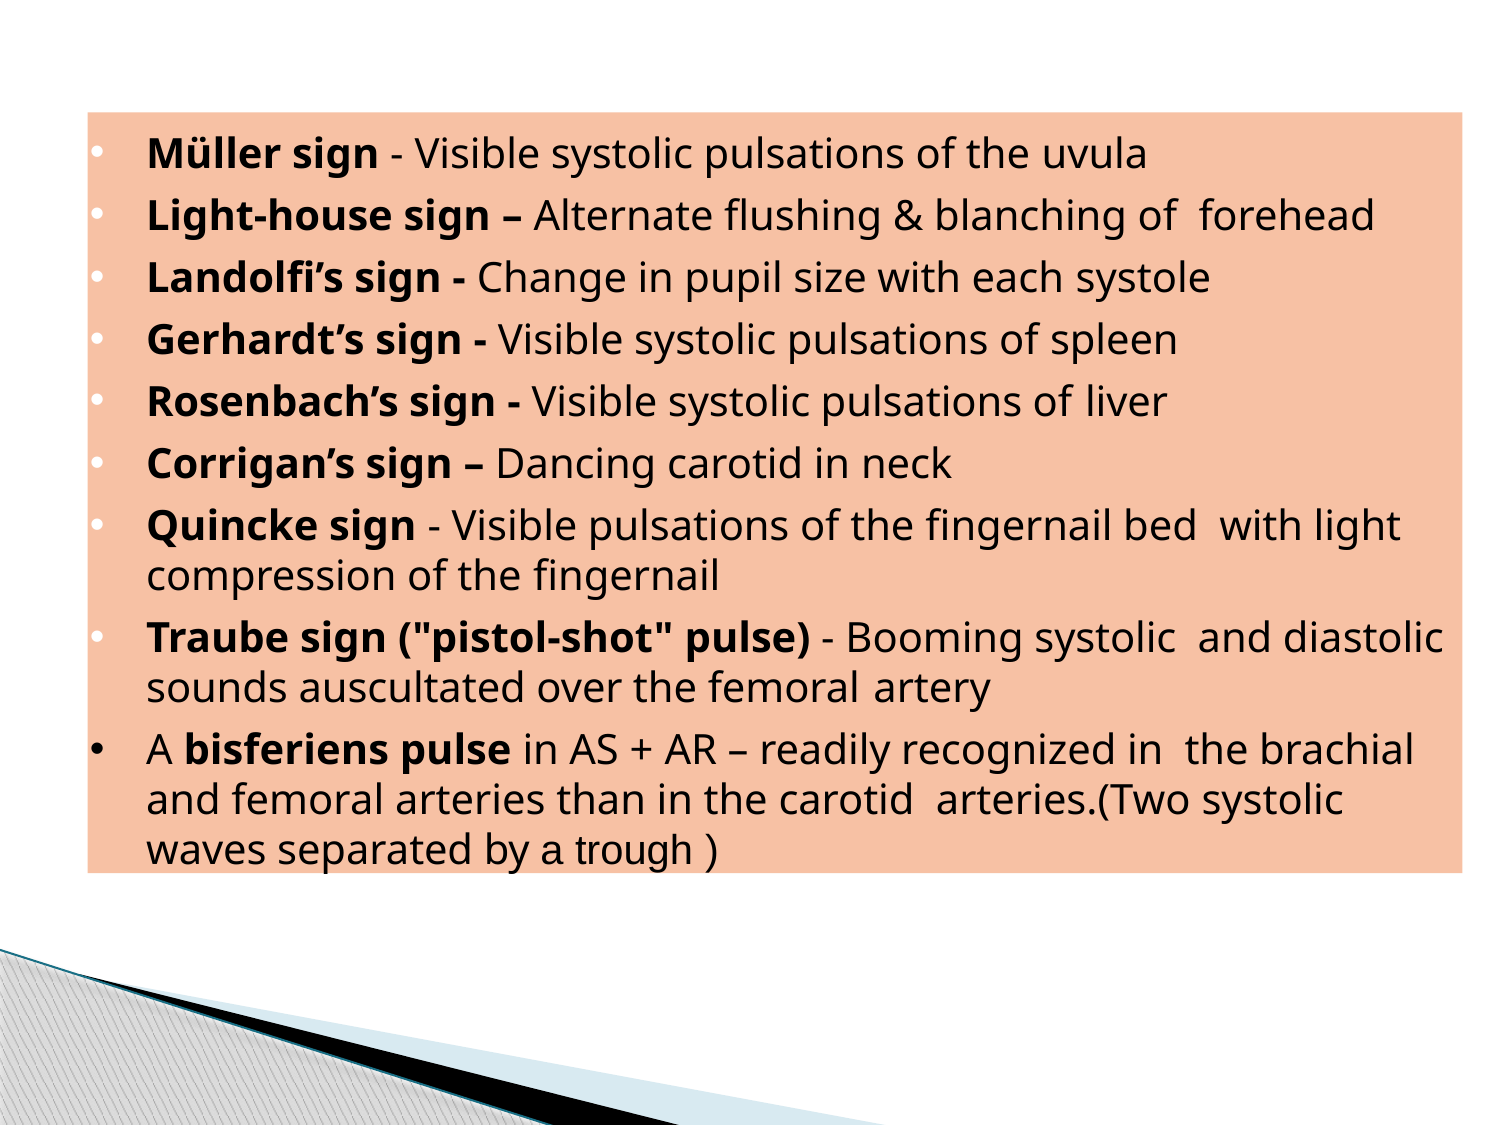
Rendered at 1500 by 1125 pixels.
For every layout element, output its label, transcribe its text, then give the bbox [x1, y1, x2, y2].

text_box Müller sign - Visible systolic pulsations of the uvula Light-house sign – Alternate flushing & blanching of forehead Landolfi’s sign - Change in pupil size with each systole Gerhardt’s sign - Visible systolic pulsations of spleen Rosenbach’s sign - Visible systolic pulsations of liver Corrigan’s sign – Dancing carotid in neck Quincke sign - Visible pulsations of the fingernail bed with light compression of the fingernail Traube sign ("pistol-shot" pulse) - Booming systolic and diastolic sounds auscultated over the femoral artery A bisferiens pulse in AS + AR – readily recognized in the brachial and femoral arteries than in the carotid arteries.(Two systolic waves separated by a trough ) [87, 112, 1463, 874]
